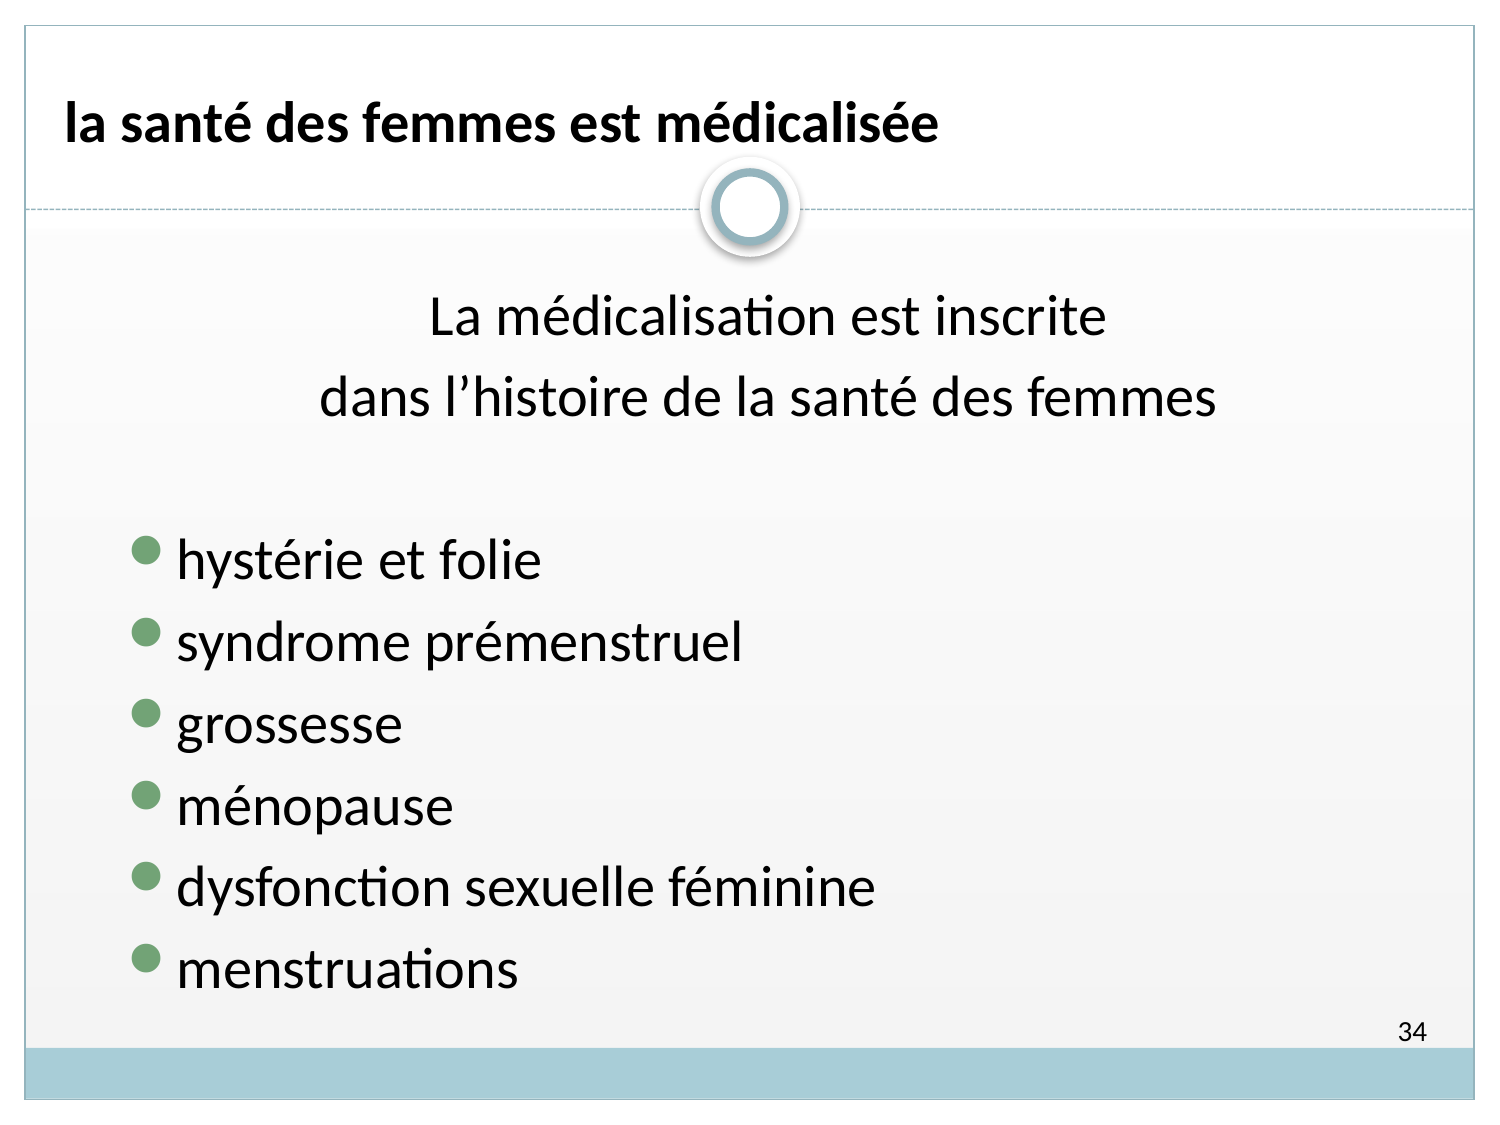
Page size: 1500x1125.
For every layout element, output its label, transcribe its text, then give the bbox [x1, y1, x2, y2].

list La médicalisation est inscrite dans l’histoire de la santé des femmes hystérie et folie syndrome prémenstruel grossesse ménopause dysfonction sexuelle féminine menstruations [112, 187, 1426, 1038]
slide_number 34 [1362, 987, 1463, 1073]
title la santé des femmes est médicalisée [49, 37, 1450, 163]
